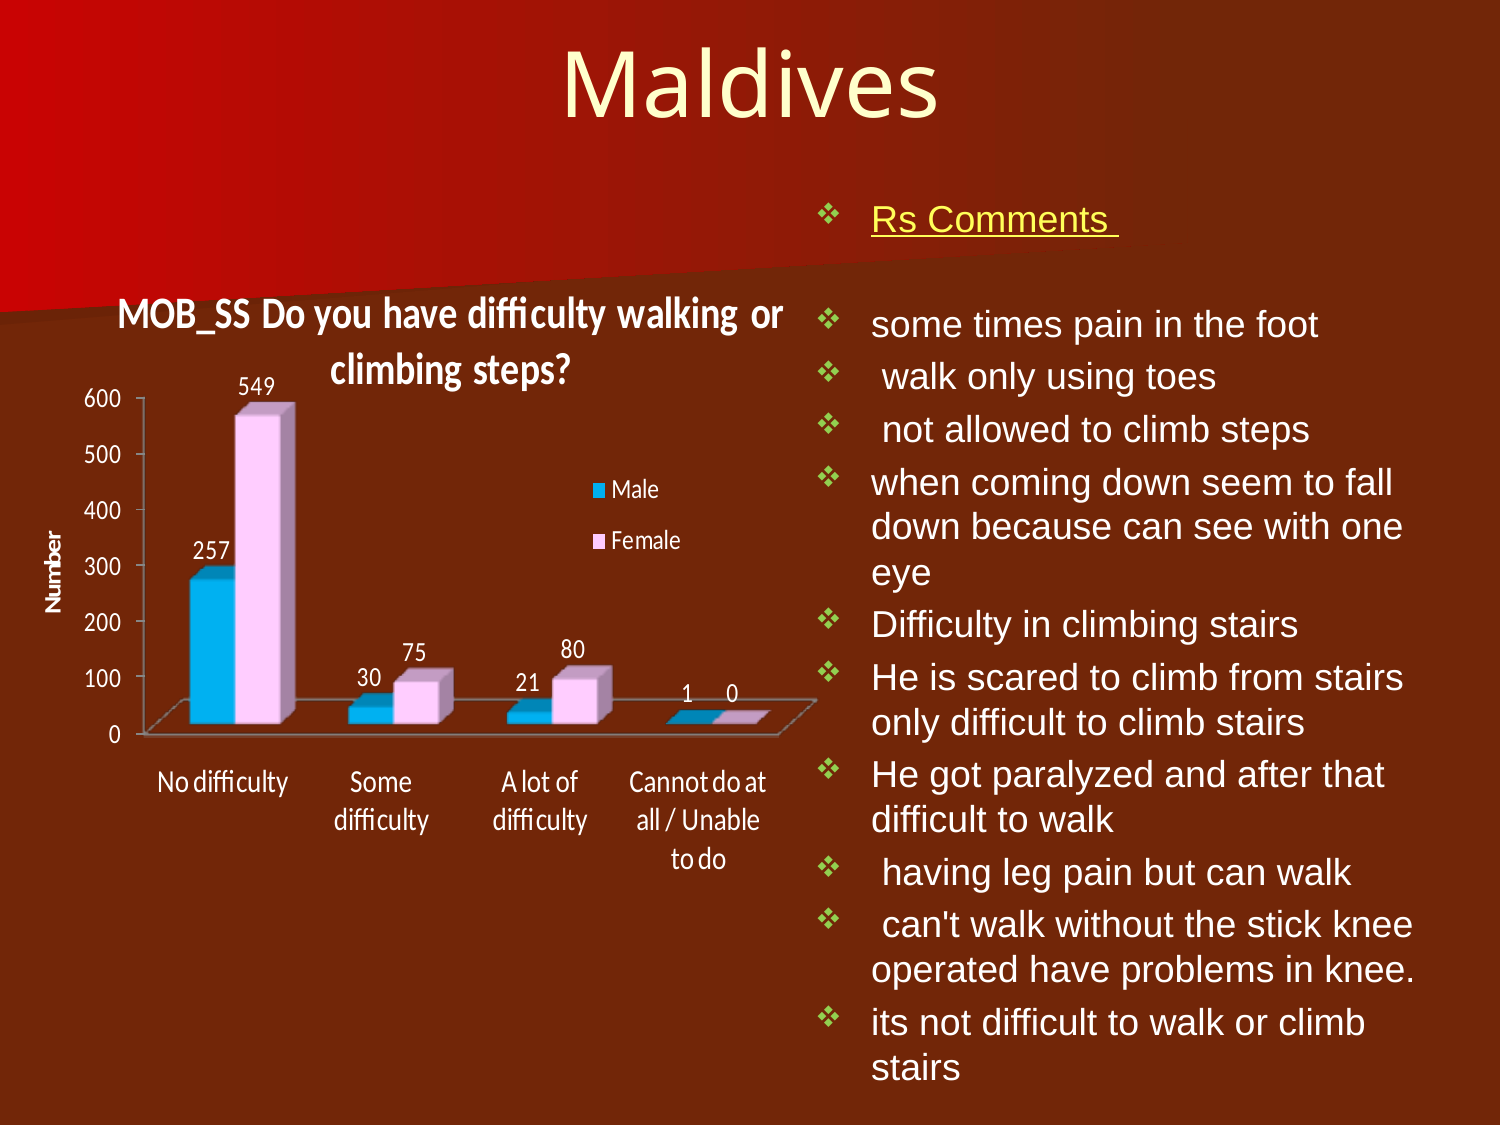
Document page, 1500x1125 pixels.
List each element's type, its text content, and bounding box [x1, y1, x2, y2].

title Maldives [74, 0, 1426, 176]
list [0, 262, 901, 913]
list Rs Comments some times pain in the foot walk only using toes not allowed to climb steps when coming down seem to fall down because can see with one eye Difficulty in climbing stairs He is scared to climb from stairs only difficult to climb stairs He got paralyzed and after that difficult to walk having leg pain but can walk can't walk without the stick knee operated have problems in knee. its not difficult to walk or climb stairs [799, 187, 1463, 926]
